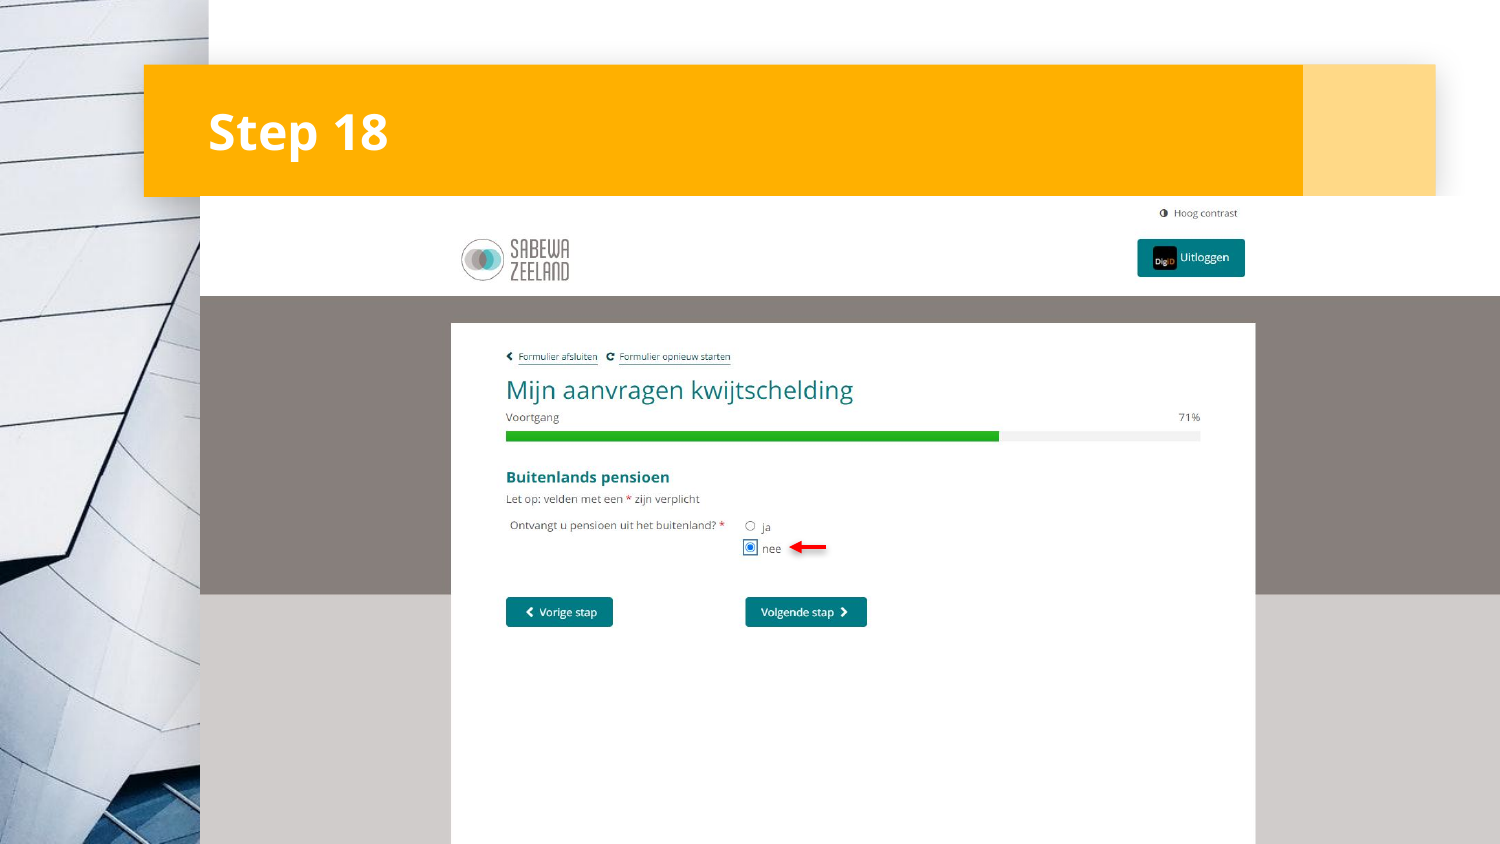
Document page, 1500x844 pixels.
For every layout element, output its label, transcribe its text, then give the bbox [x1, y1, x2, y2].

title Step 18 [193, 64, 1300, 197]
picture [0, 0, 1500, 844]
